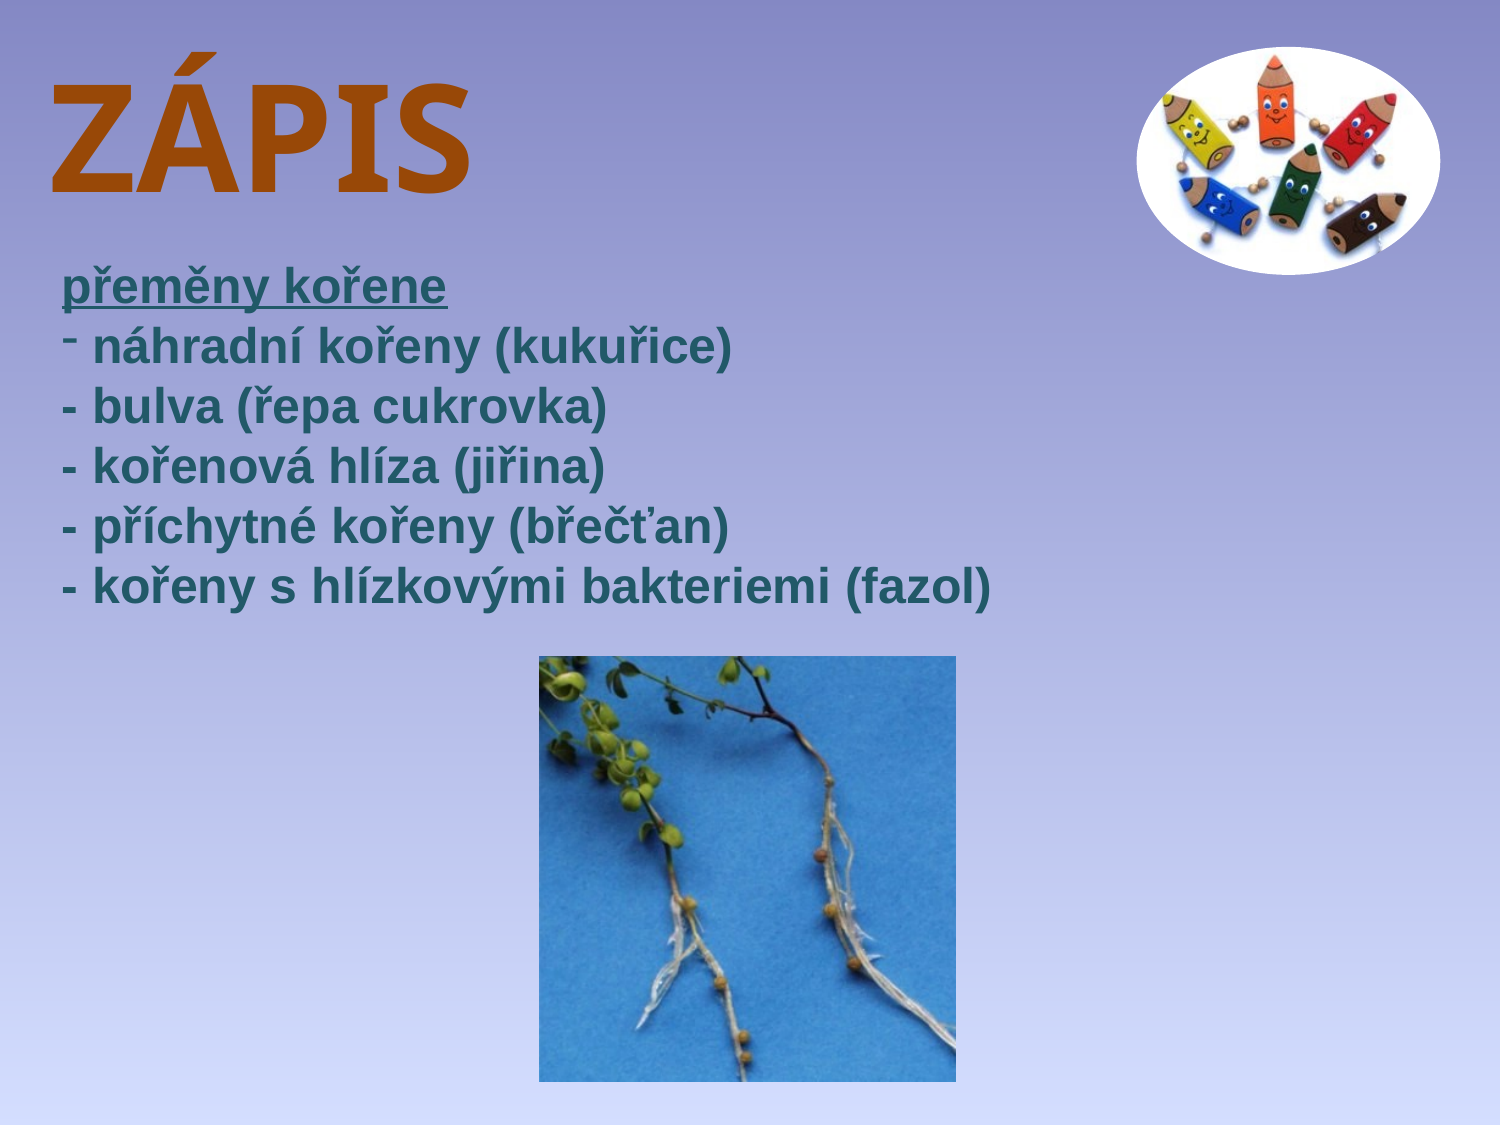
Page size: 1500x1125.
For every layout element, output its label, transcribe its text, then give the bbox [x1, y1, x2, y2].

text_box přeměny kořene náhradní kořeny (kukuřice) - bulva (řepa cukrovka) - kořenová hlíza (jiřina) - příchytné kořeny (břečťan) - kořeny s hlízkovými bakteriemi (fazol) [46, 246, 1125, 621]
text_box ZÁPIS [35, 35, 1143, 230]
picture [1136, 46, 1441, 276]
picture [538, 656, 956, 1082]
